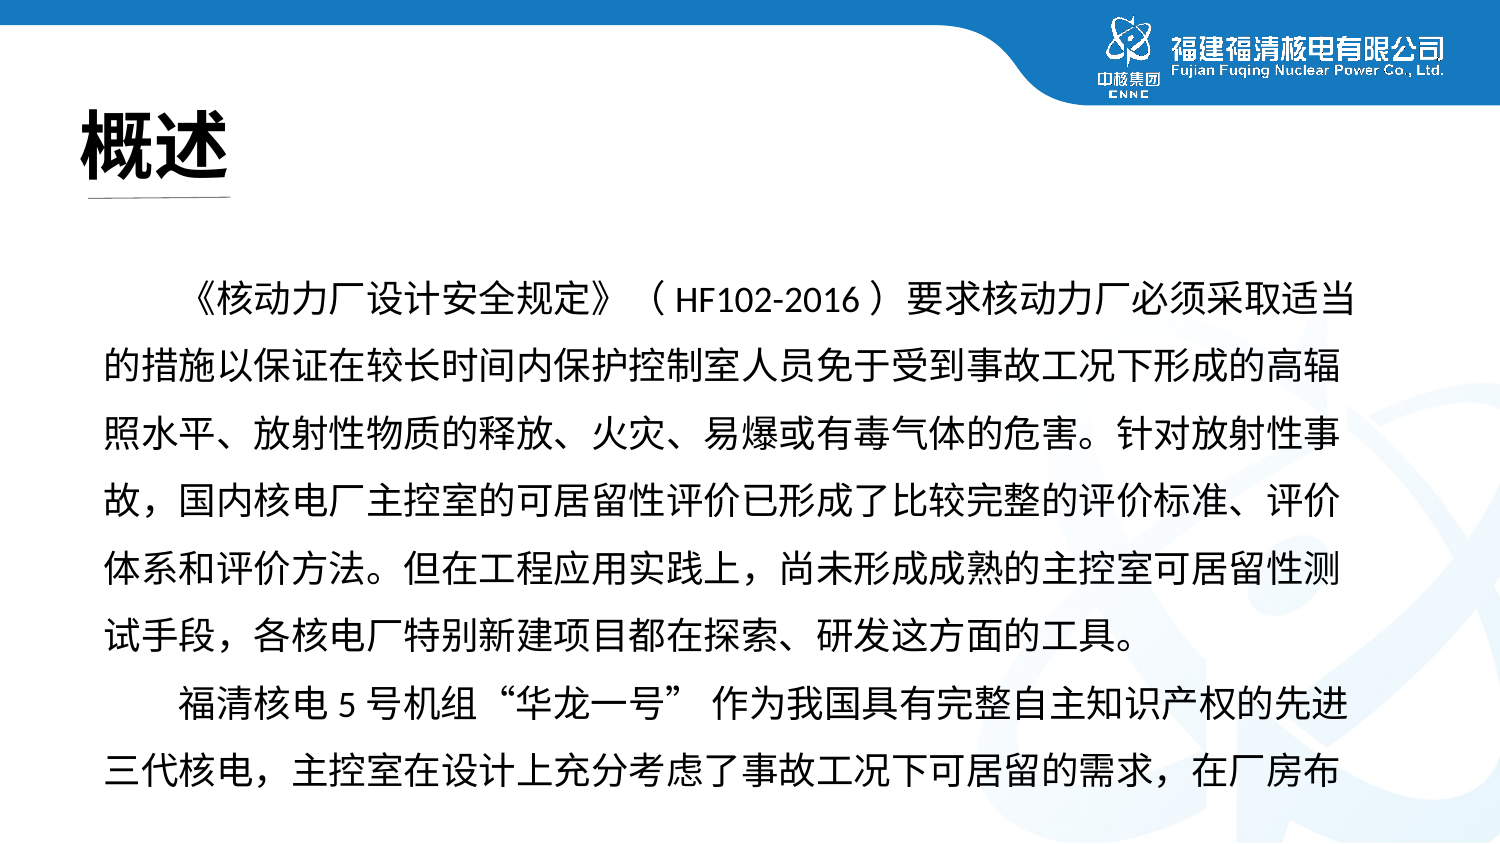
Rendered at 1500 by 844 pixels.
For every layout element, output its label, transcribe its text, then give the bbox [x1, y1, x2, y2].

text_box 概述 [64, 91, 300, 196]
text_box 《核动力厂设计安全规定》（HF102-2016）要求核动力厂必须采取适当的措施以保证在较长时间内保护控制室人员免于受到事故工况下形成的高辐照水平、放射性物质的释放、火灾、易爆或有毒气体的危害。针对放射性事故，国内核电厂主控室的可居留性评价已形成了比较完整的评价标准、评价体系和评价方法。但在工程应用实践上，尚未形成成熟的主控室可居留性测试手段，各核电厂特别新建项目都在探索、研发这方面的工具。 福清核电5号机组“华龙一号” 作为我国具有完整自主知识产权的先进三代核电，主控室在设计上充分考虑了事故工况下可居留的需求，在厂房布 [89, 244, 1376, 800]
picture [0, 26, 1500, 843]
